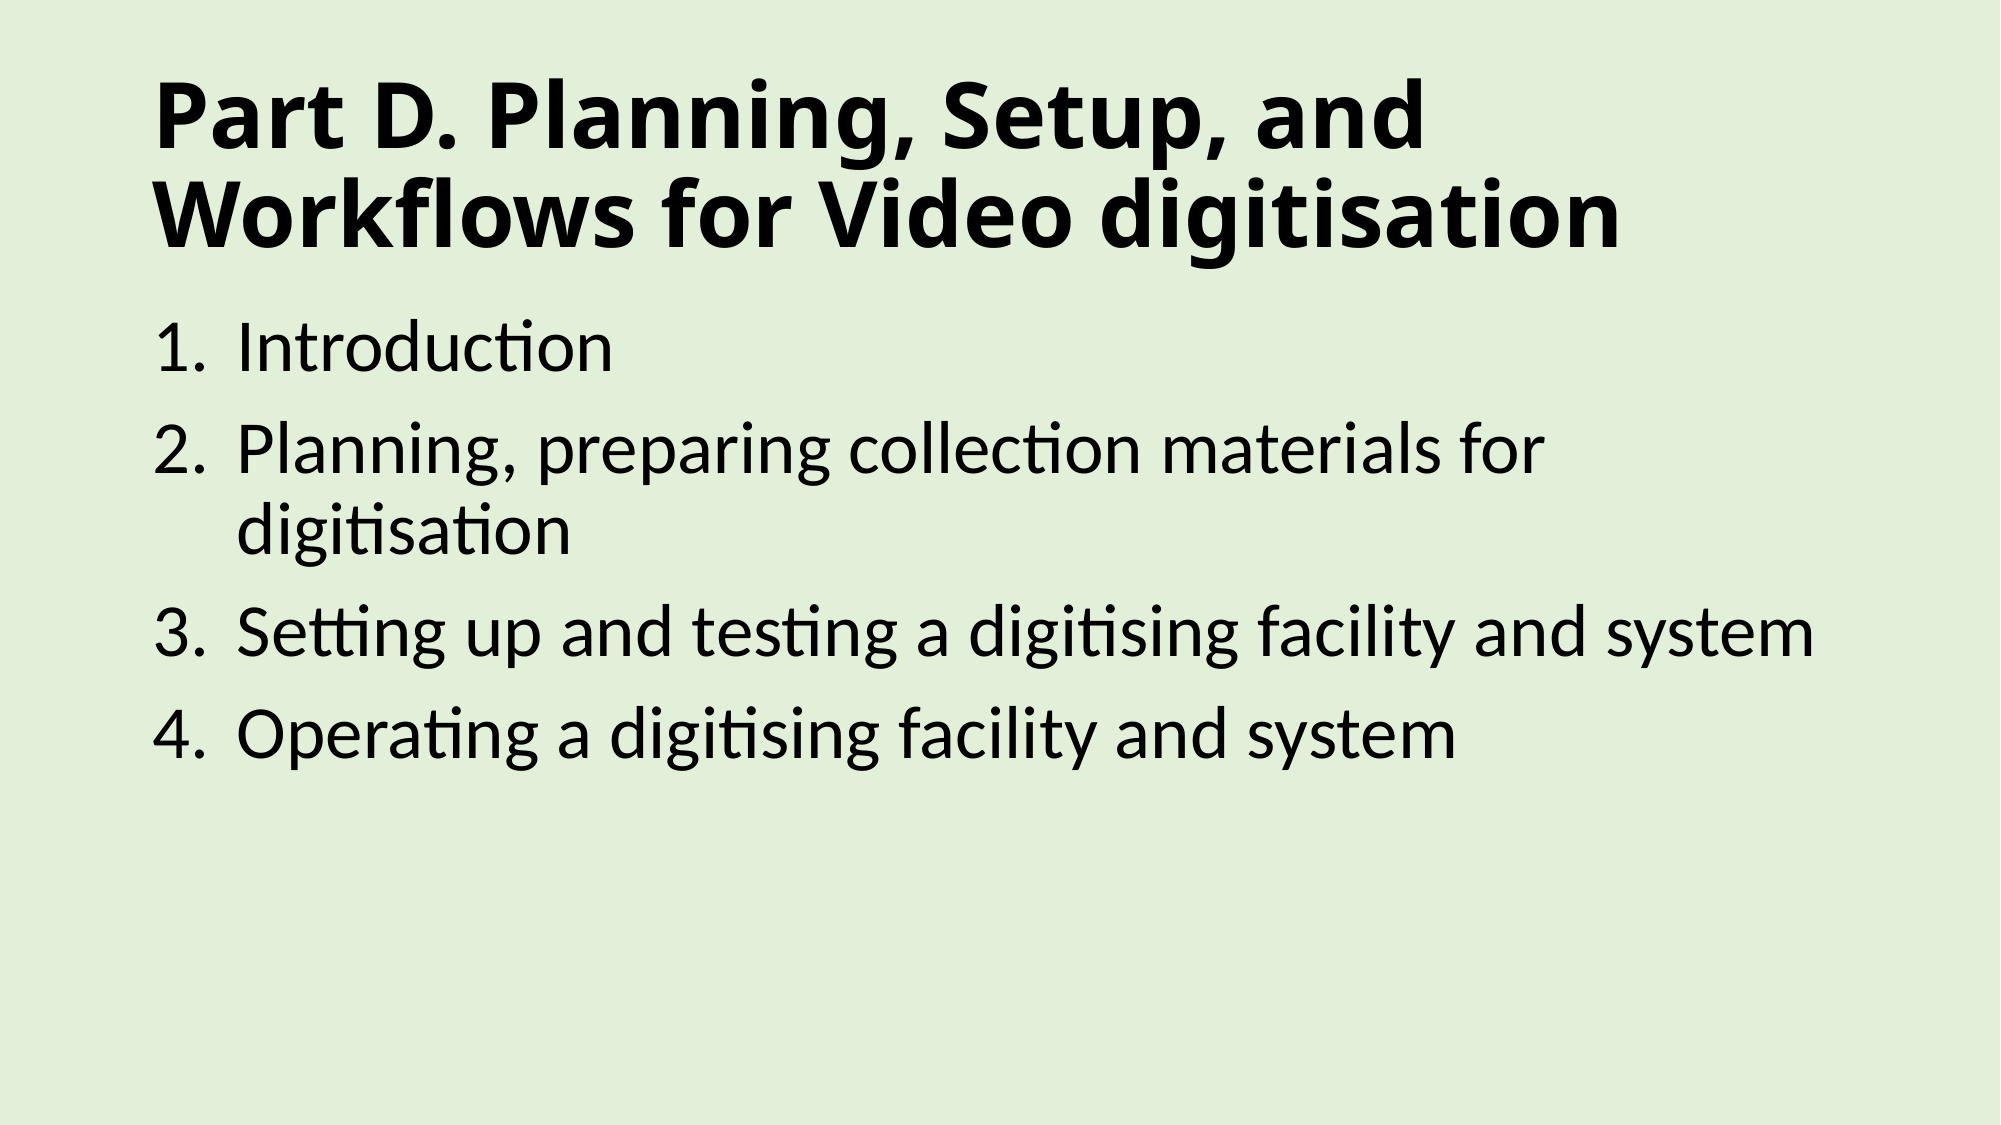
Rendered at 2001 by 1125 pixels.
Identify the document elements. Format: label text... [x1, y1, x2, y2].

list Introduction Planning, preparing collection materials for digitisation Setting up and testing a digitising facility and system Operating a digitising facility and system [137, 299, 1863, 1014]
title Part D. Planning, Setup, and Workflows for Video digitisation [137, 59, 1863, 278]
